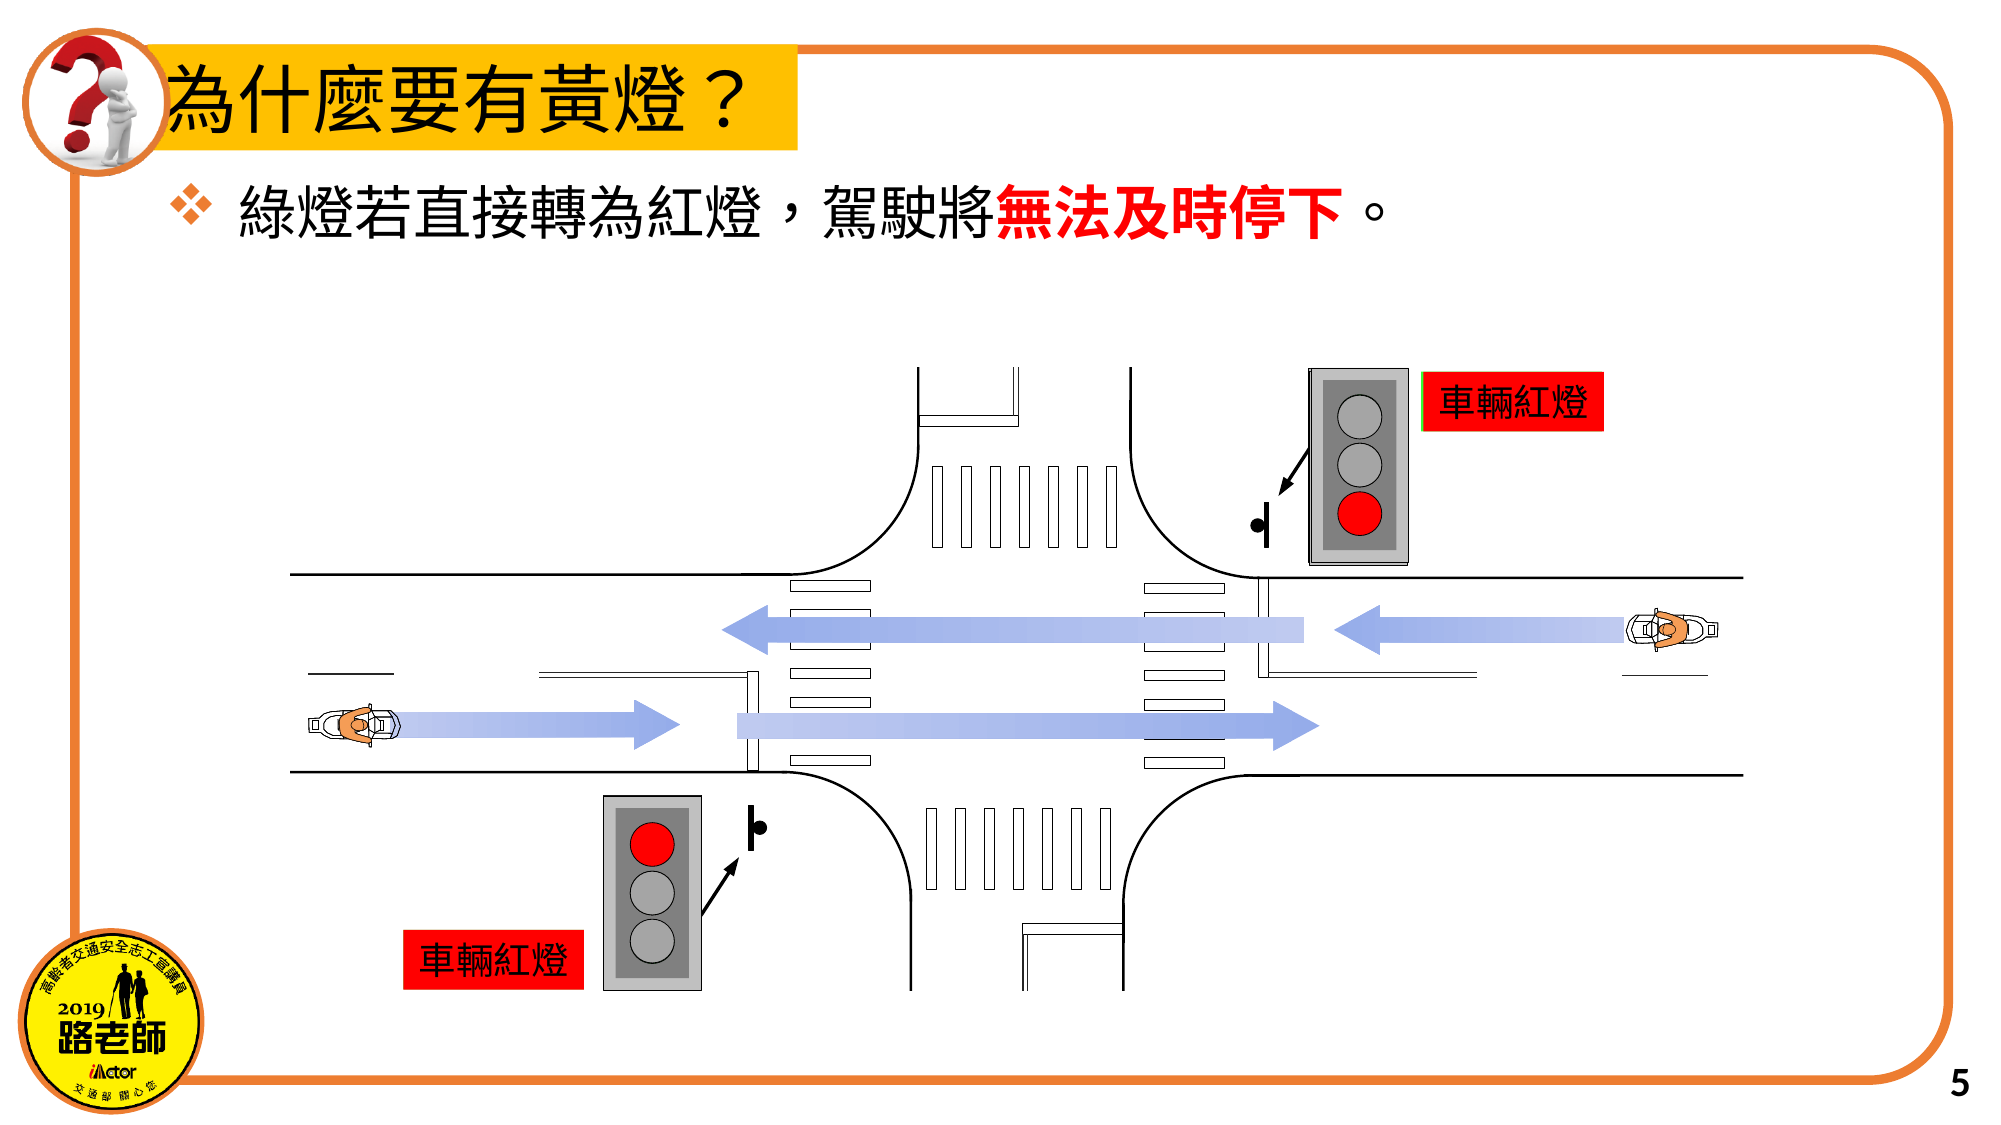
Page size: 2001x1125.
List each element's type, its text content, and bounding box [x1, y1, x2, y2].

picture [1259, 414, 1461, 519]
picture [19, 27, 174, 182]
picture [331, 676, 379, 773]
picture [553, 838, 755, 944]
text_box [289, 365, 1744, 991]
picture [1647, 580, 1696, 677]
title 為什麼要有黃燈？ [174, 39, 803, 156]
list 綠燈若直接轉為紅燈，駕駛將無法及時停下。 [150, 169, 1925, 1014]
picture [22, 932, 200, 1111]
